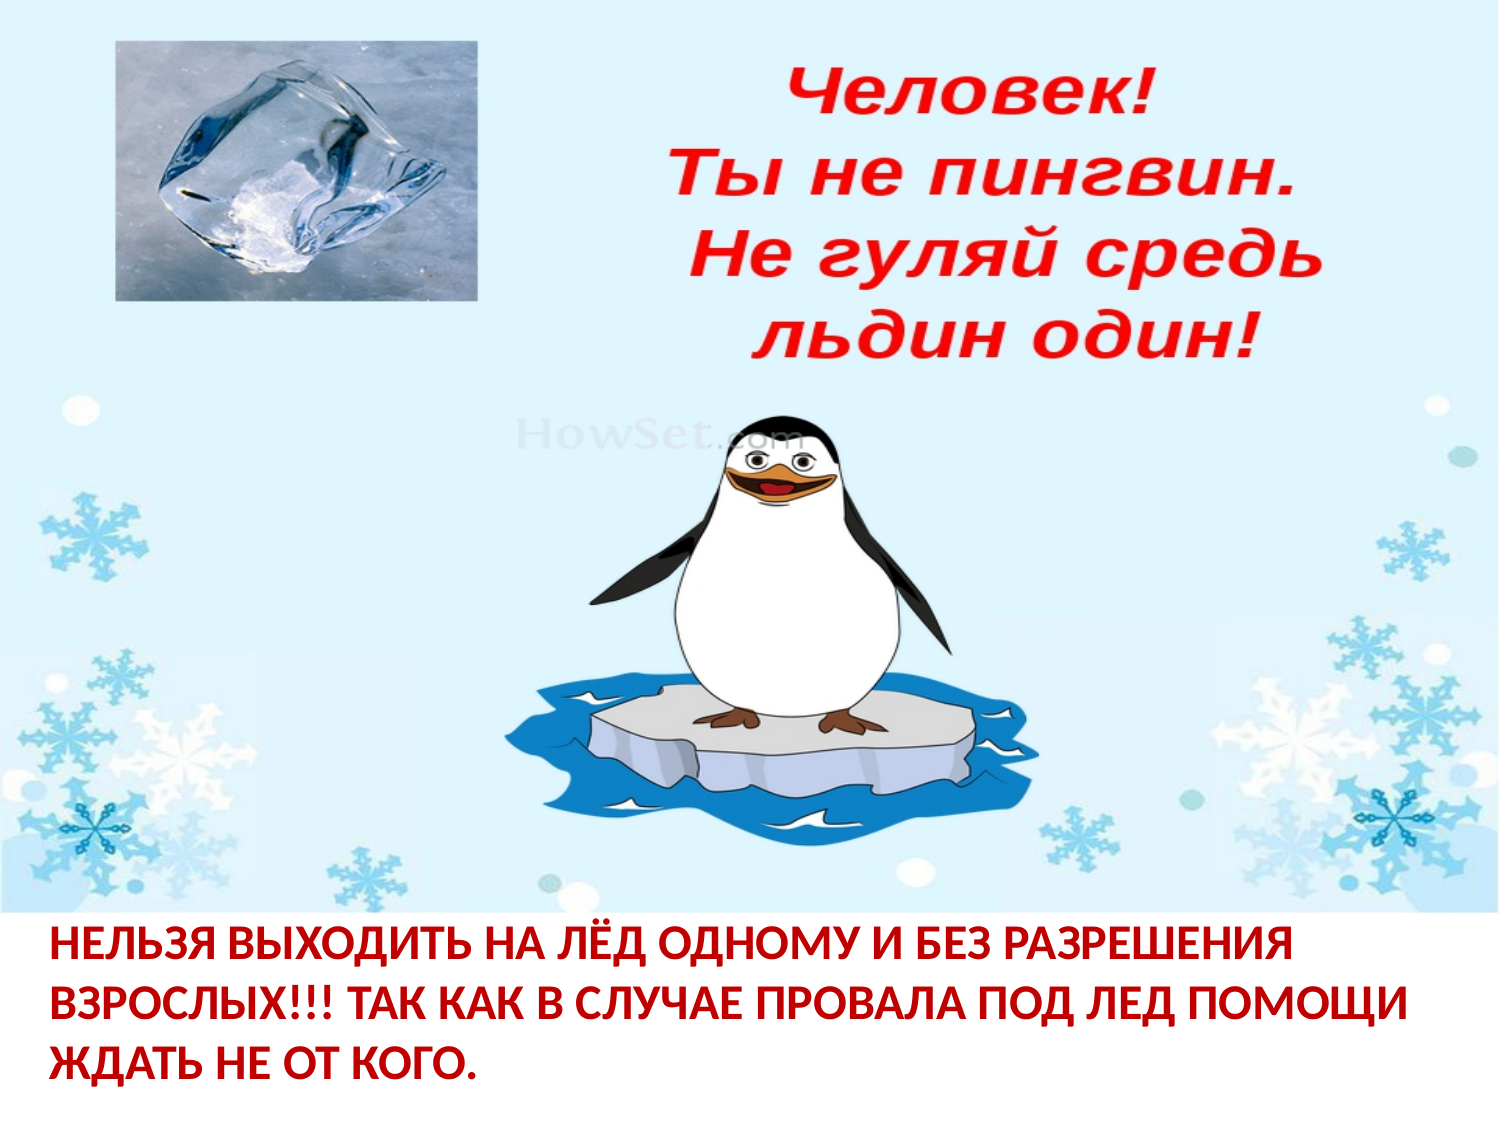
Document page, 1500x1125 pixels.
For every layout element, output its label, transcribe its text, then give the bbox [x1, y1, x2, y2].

picture [0, 0, 1500, 915]
text_box НЕЛЬЗЯ ВЫХОДИТЬ НА ЛЁД ОДНОМУ И БЕЗ РАЗРЕШЕНИЯ ВЗРОСЛЫХ!!! ТАК КАК В СЛУЧАЕ ПРОВАЛА ПОД ЛЕД ПОМОЩИ ЖДАТЬ НЕ ОТ КОГО. [35, 922, 1465, 1098]
